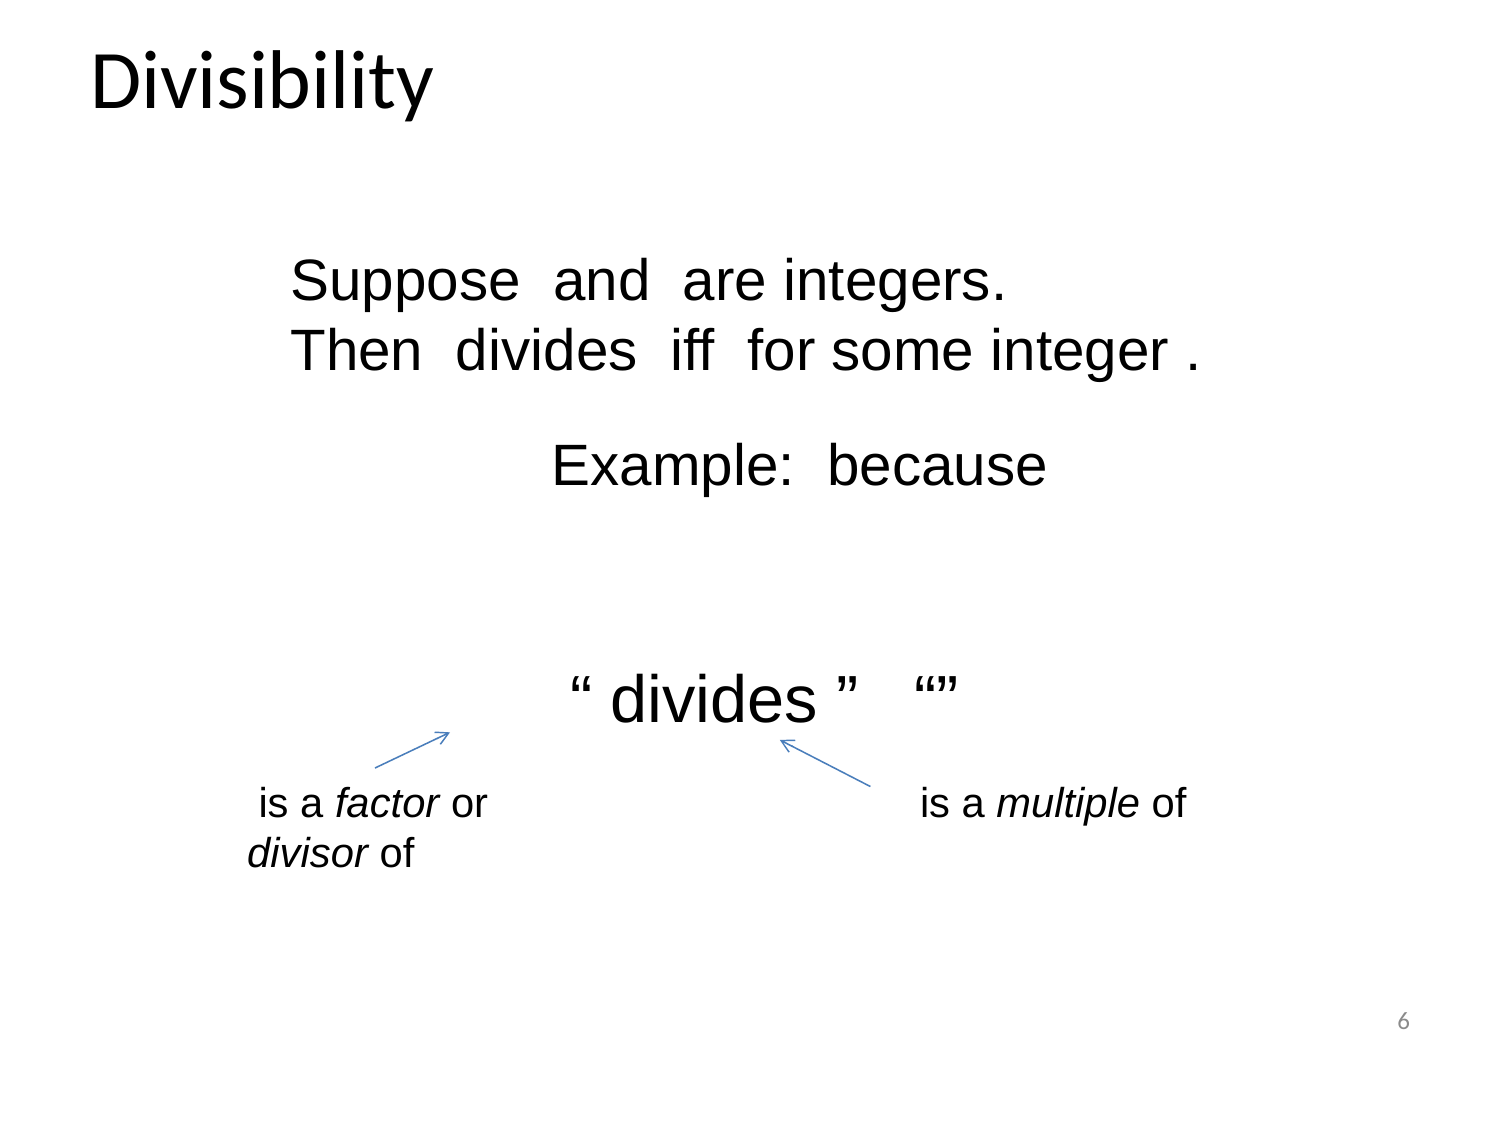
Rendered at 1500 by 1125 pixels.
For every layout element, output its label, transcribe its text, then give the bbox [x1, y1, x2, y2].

slide_number 6 [1074, 990, 1425, 1050]
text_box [374, 732, 451, 769]
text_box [779, 739, 871, 787]
title Divisibility [74, 0, 1426, 151]
